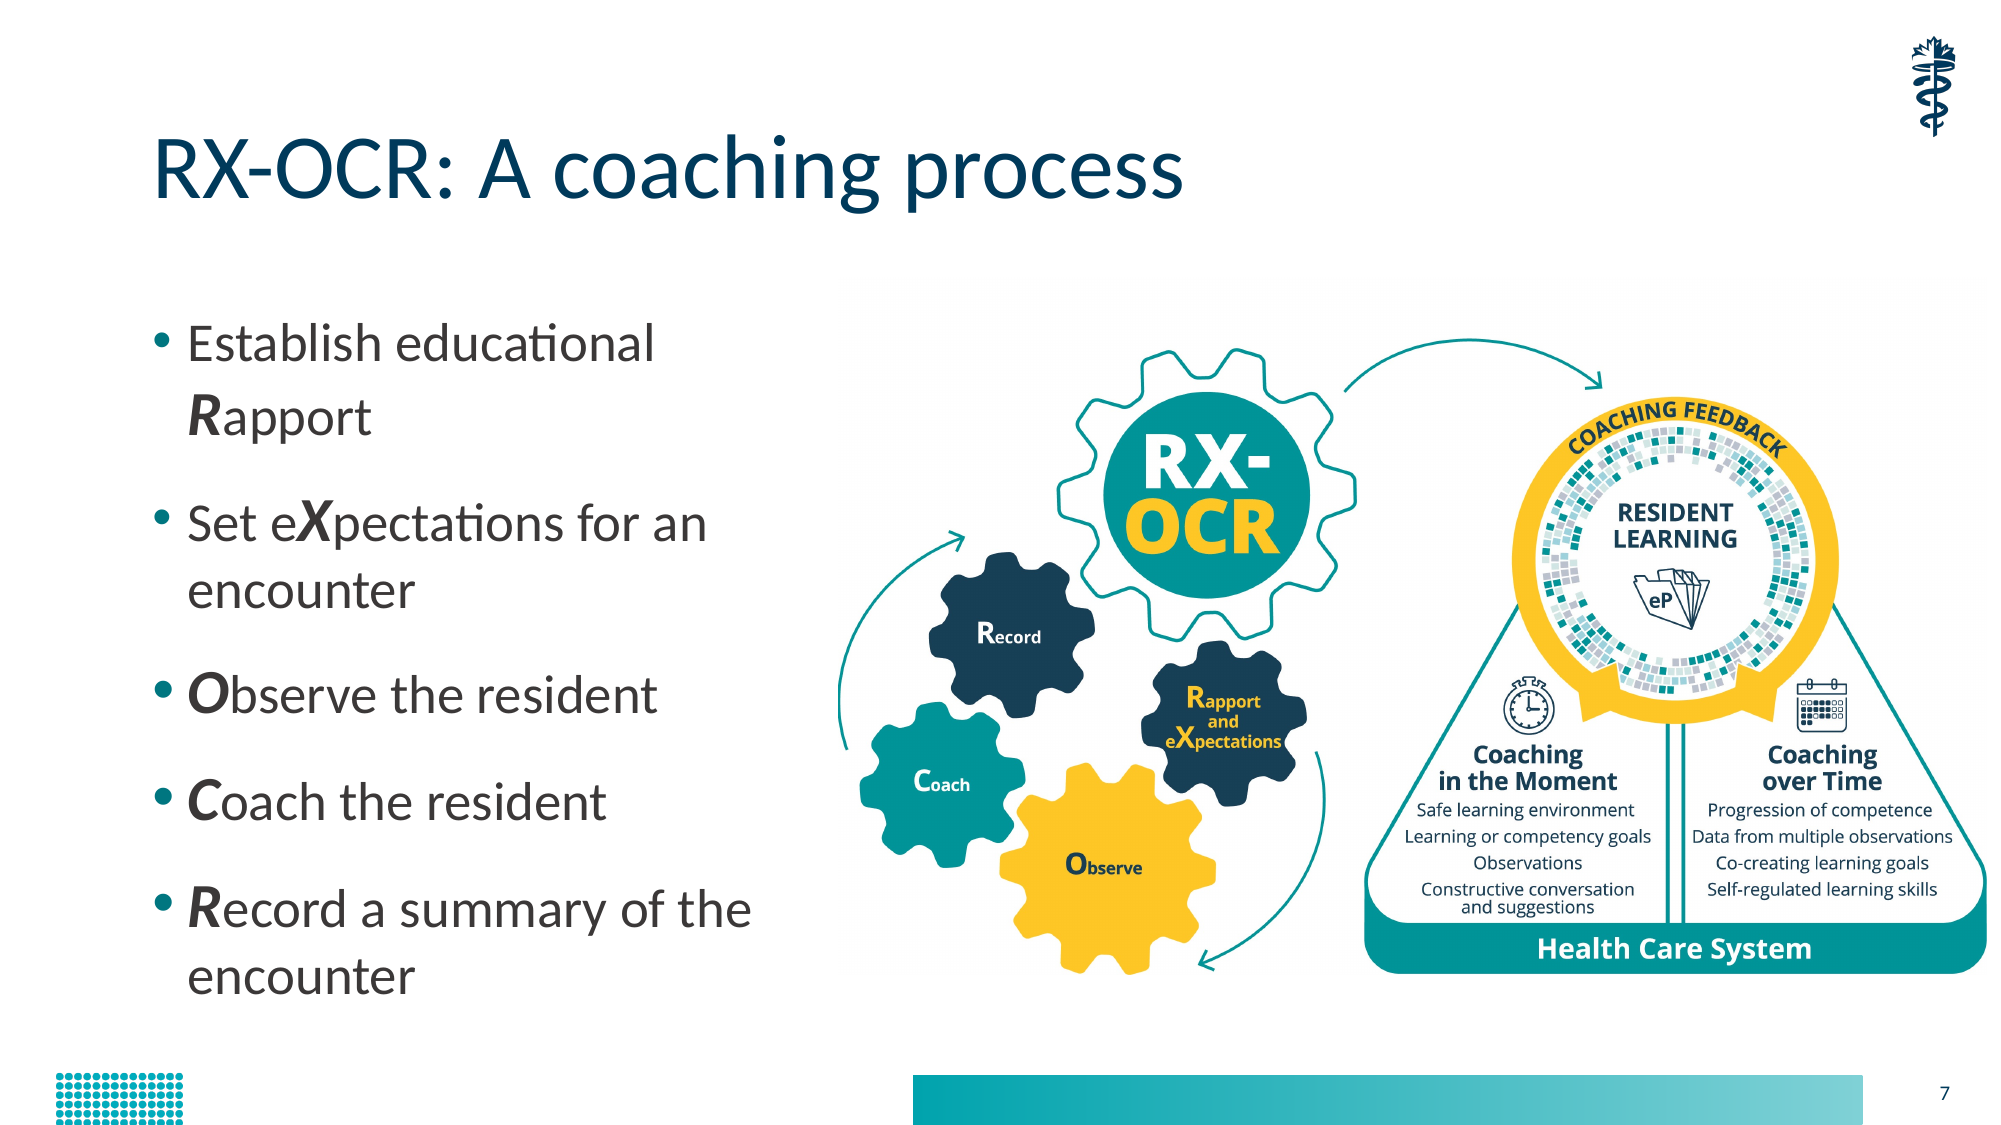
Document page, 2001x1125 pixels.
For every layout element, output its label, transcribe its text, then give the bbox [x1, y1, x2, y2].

title RX-OCR: A coaching process [137, 59, 1863, 278]
slide_number 7 [1862, 1071, 1966, 1124]
picture [1899, 24, 1968, 149]
picture [52, 1071, 186, 1125]
list Establish educational Rapport Set eXpectations for an encounter Observe the resident Coach the resident Record a summary of the encounter [137, 299, 860, 1014]
picture [838, 277, 1987, 975]
